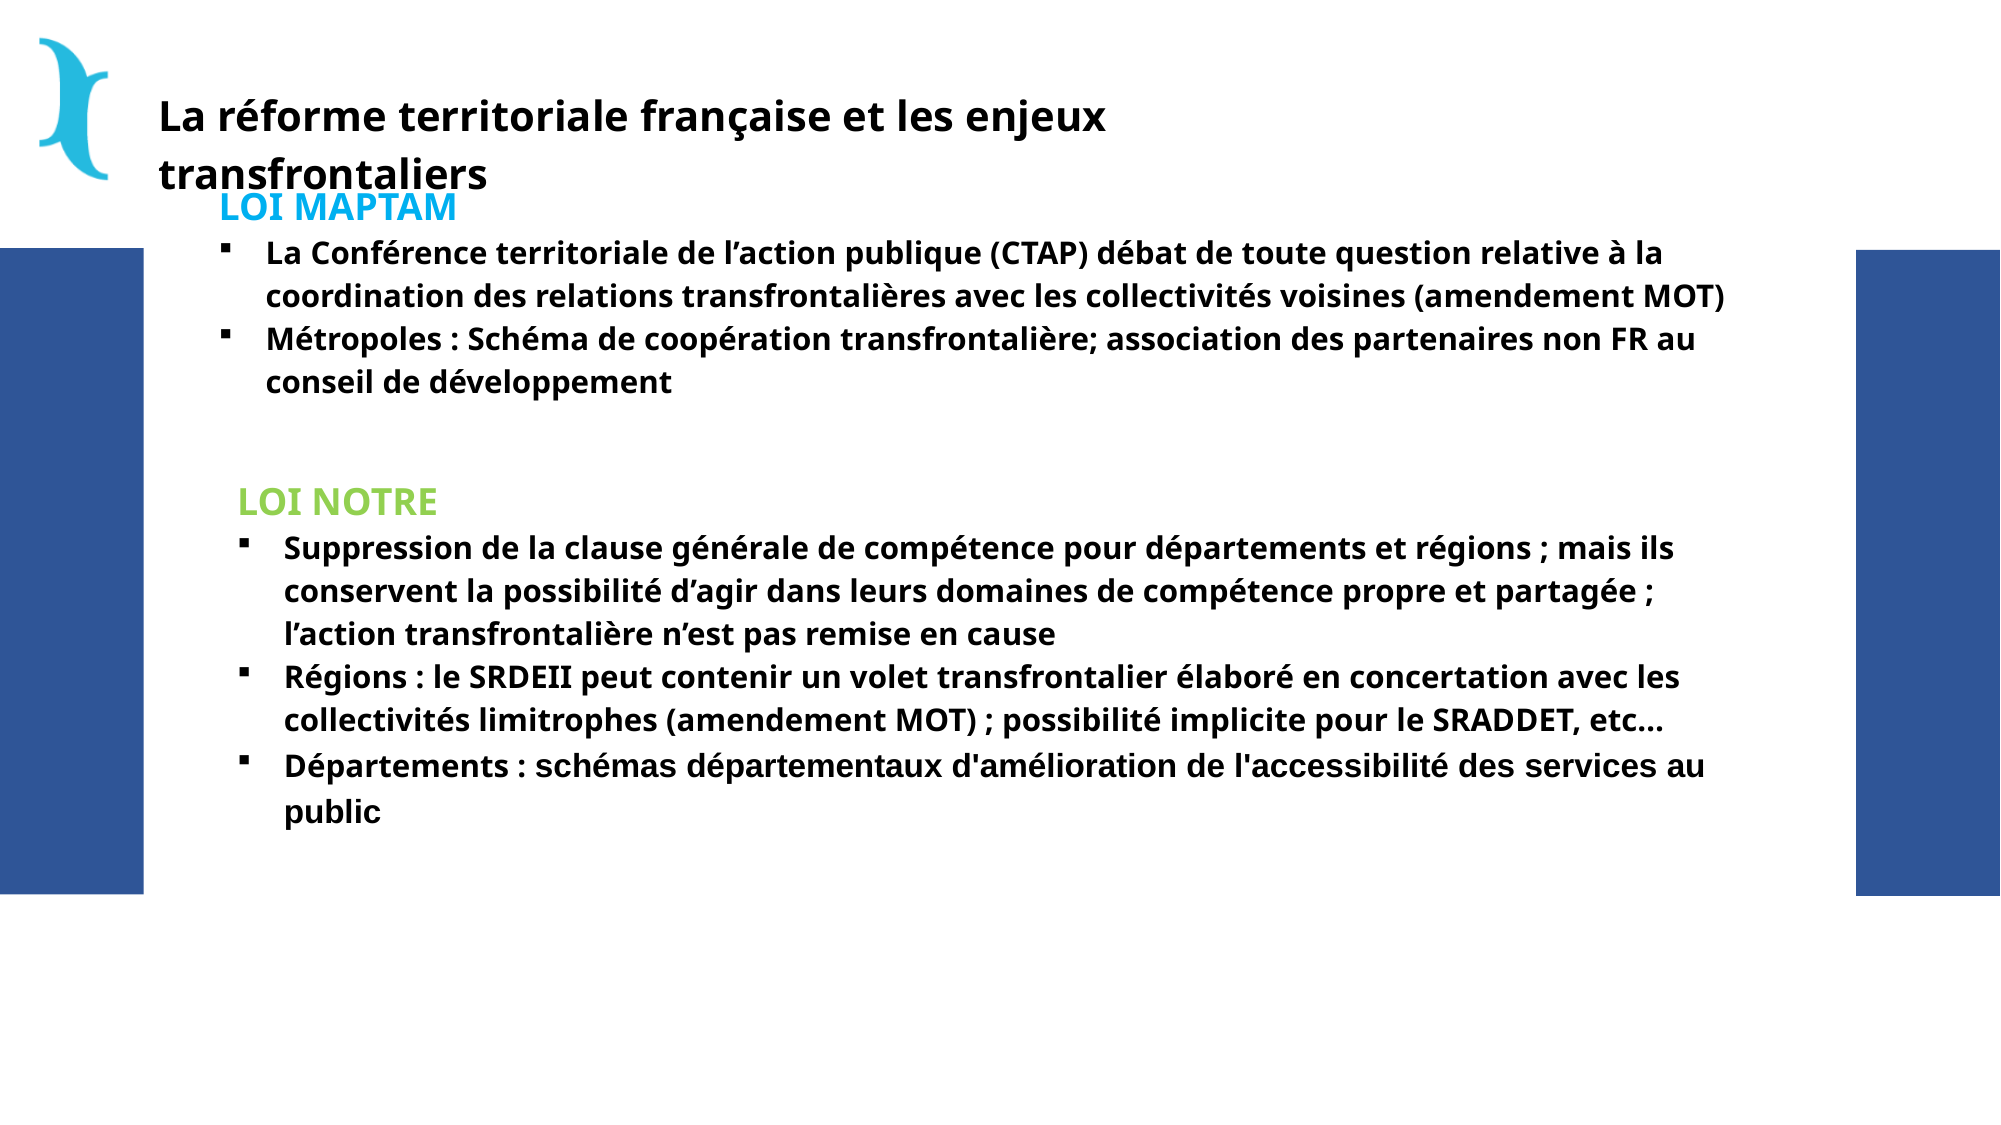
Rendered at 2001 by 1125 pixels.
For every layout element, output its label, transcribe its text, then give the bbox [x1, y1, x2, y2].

text_box La réforme territoriale française et les enjeux transfrontaliers [143, 75, 1428, 206]
text_box LOI MAPTAM La Conférence territoriale de l’action publique (CTAP) débat de toute question relative à la coordination des relations transfrontalières avec les collectivités voisines (amendement MOT) Métropoles : Schéma de coopération transfrontalière; association des partenaires non FR au conseil de développement [203, 168, 1746, 494]
picture [20, 25, 126, 195]
text_box [1855, 249, 2000, 897]
text_box [0, 247, 145, 895]
text_box LOI NOTRE Suppression de la clause générale de compétence pour départements et régions ; mais ils conservent la possibilité d’agir dans leurs domaines de compétence propre et partagée ; l’action transfrontalière n’est pas remise en cause Régions : le SRDEII peut contenir un volet transfrontalier élaboré en concertation avec les collectivités limitrophes (amendement MOT) ; possibilité implicite pour le SRADDET, etc… Départements : schémas départementaux d'amélioration de l'accessibilité des services au public [222, 366, 1750, 881]
